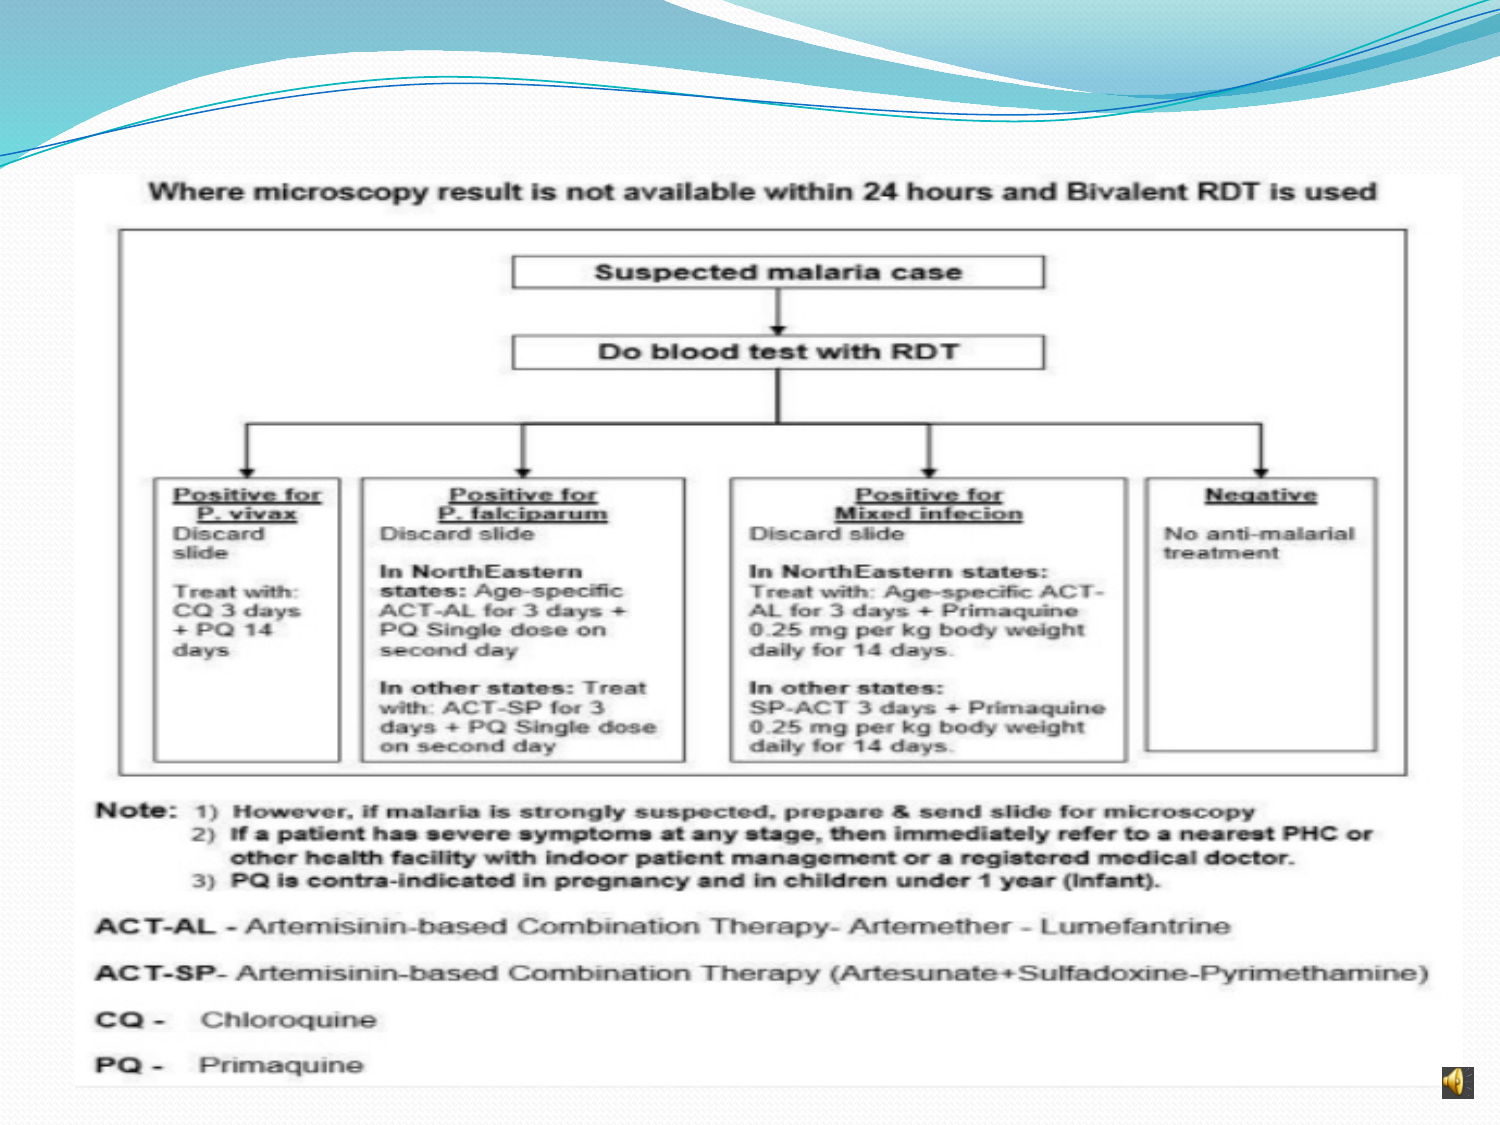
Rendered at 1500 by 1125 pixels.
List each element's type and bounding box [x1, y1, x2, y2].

picture [1441, 1066, 1476, 1101]
list [74, 174, 1463, 1088]
